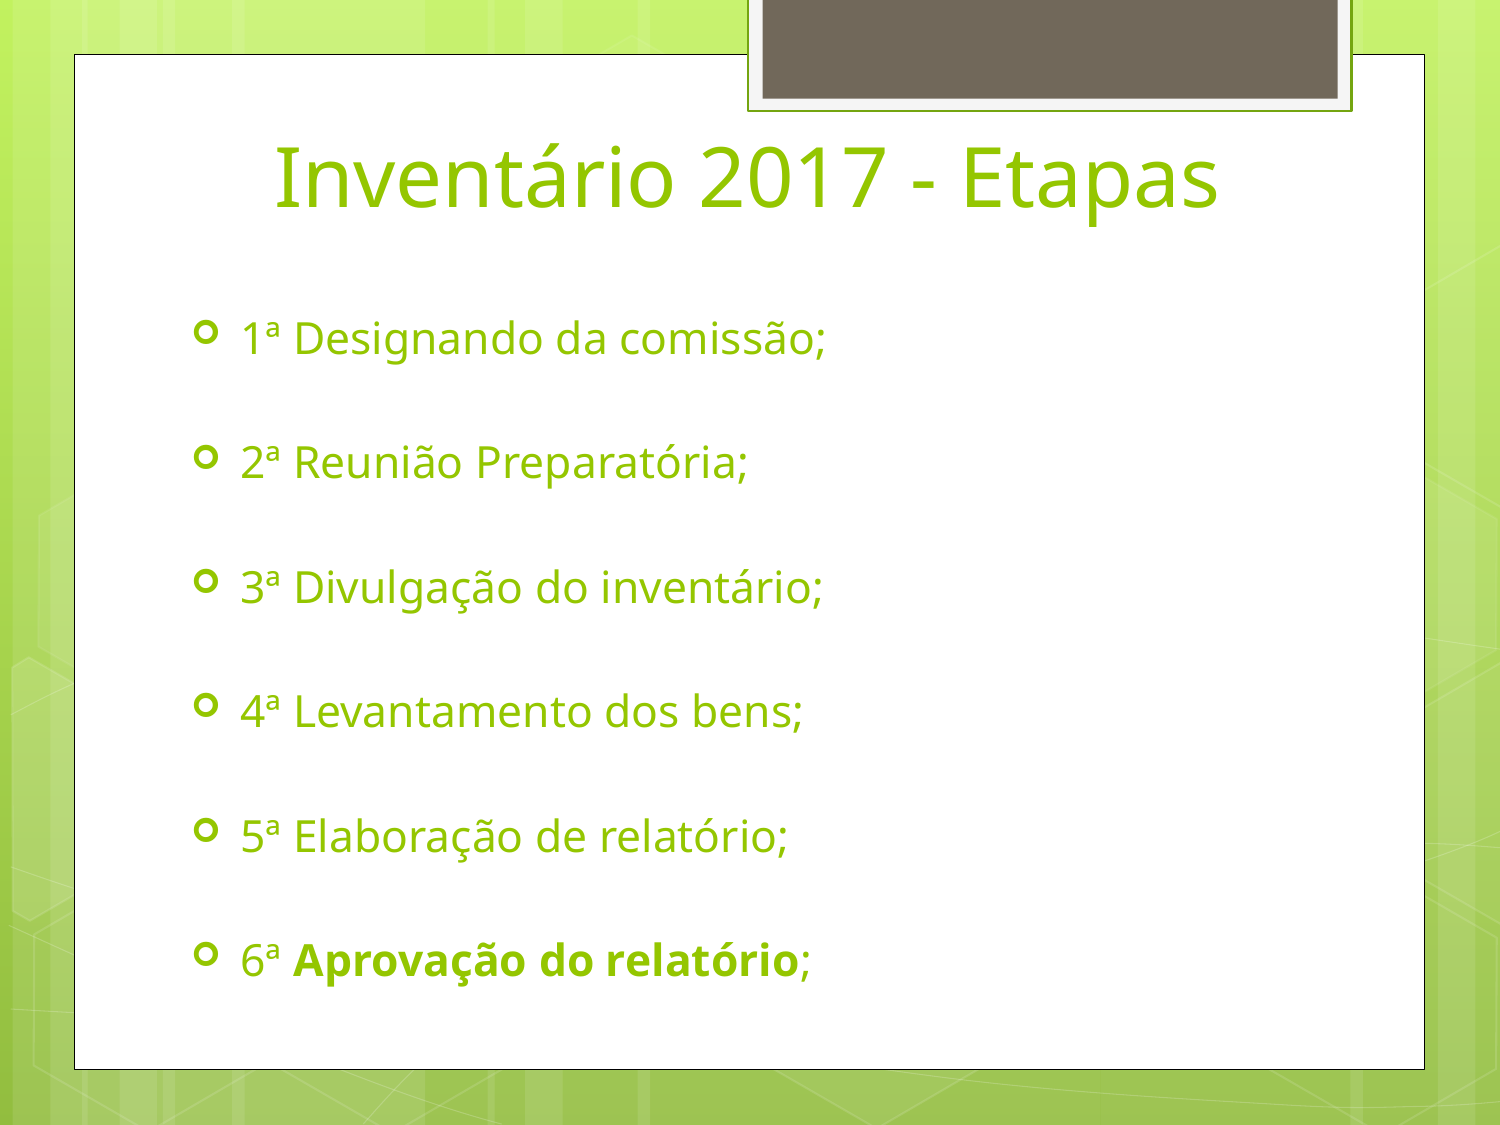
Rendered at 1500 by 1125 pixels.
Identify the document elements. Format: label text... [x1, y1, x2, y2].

list 1ª Designando da comissão; 2ª Reunião Preparatória; 3ª Divulgação do inventário; 4ª Levantamento dos bens; 5ª Elaboração de relatório; 6ª Aprovação do relatório; [171, 302, 1388, 1000]
title Inventário 2017 - Etapas [171, 113, 1324, 232]
